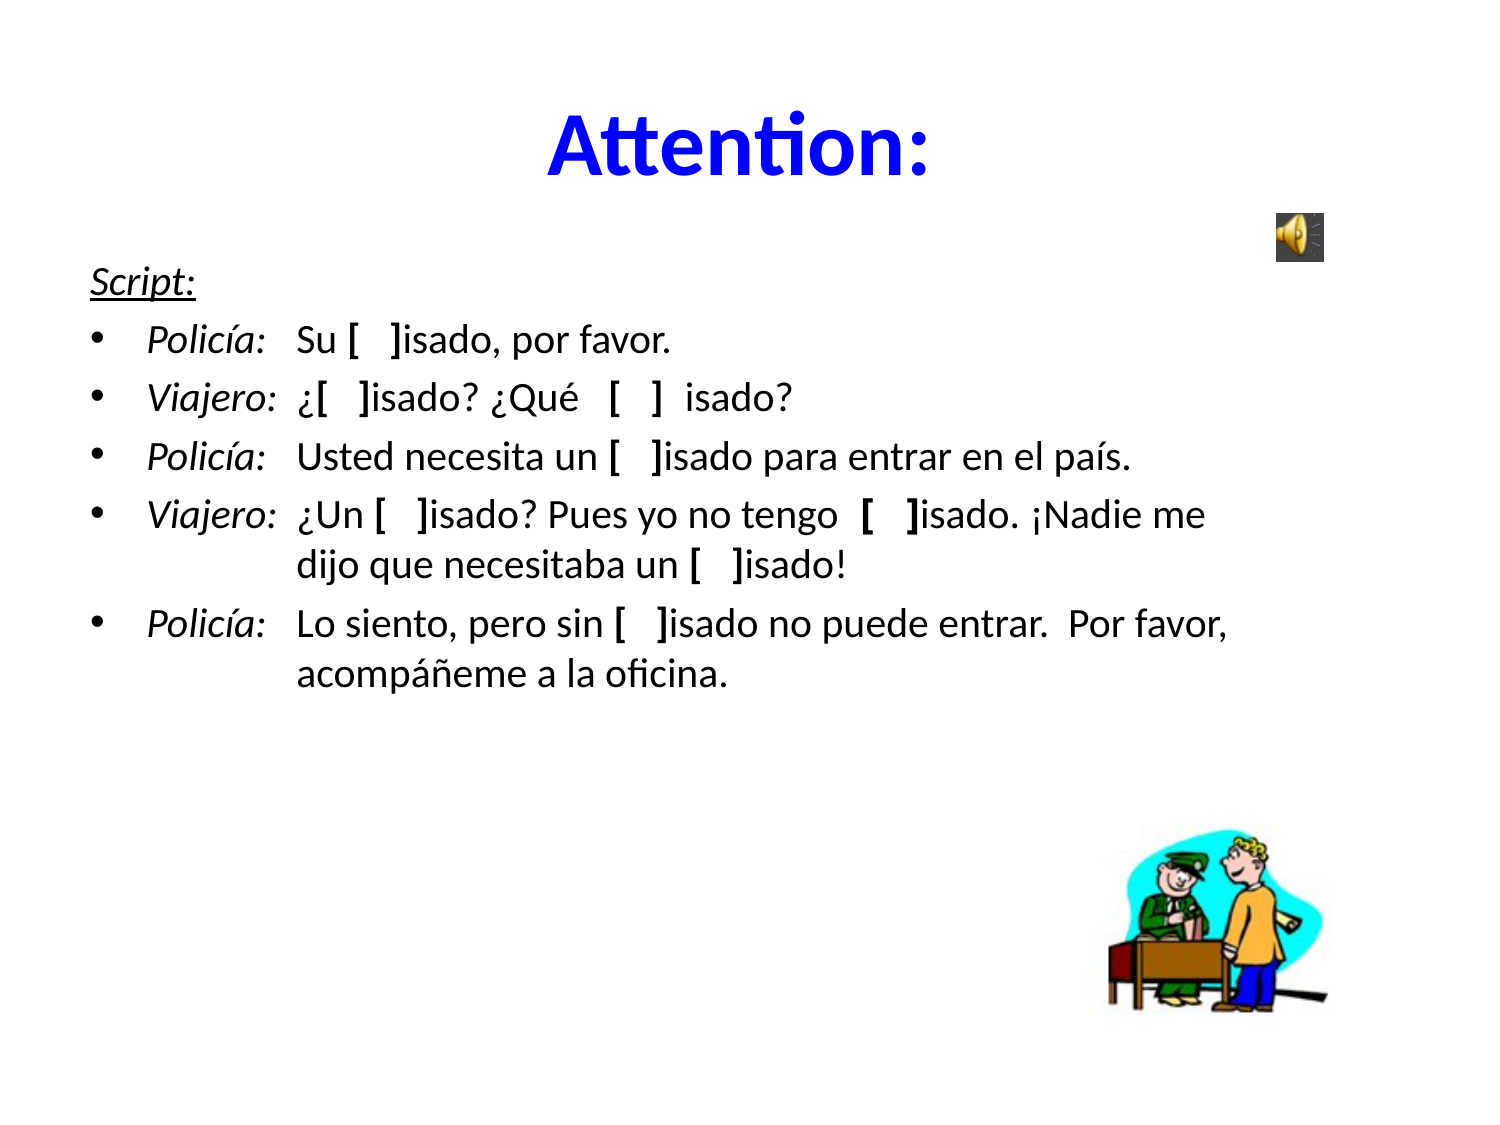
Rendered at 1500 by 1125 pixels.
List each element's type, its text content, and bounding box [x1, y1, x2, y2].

picture [1274, 212, 1326, 263]
picture [1087, 824, 1351, 1016]
list Script: Policía: Su [ ]isado, por favor. Viajero: ¿[ ]isado? ¿Qué [ ] isado? Policía: Usted necesita un [ ]isado para entrar en el país. Viajero: ¿Un [ ]isado? Pues yo no tengo [ ]isado. ¡Nadie me dijo que necesitaba un [ ]isado! Policía: Lo siento, pero sin [ ]isado no puede entrar. Por favor, acompáñeme a la oficina. [75, 187, 1425, 1005]
title Attention: [75, 45, 1425, 187]
